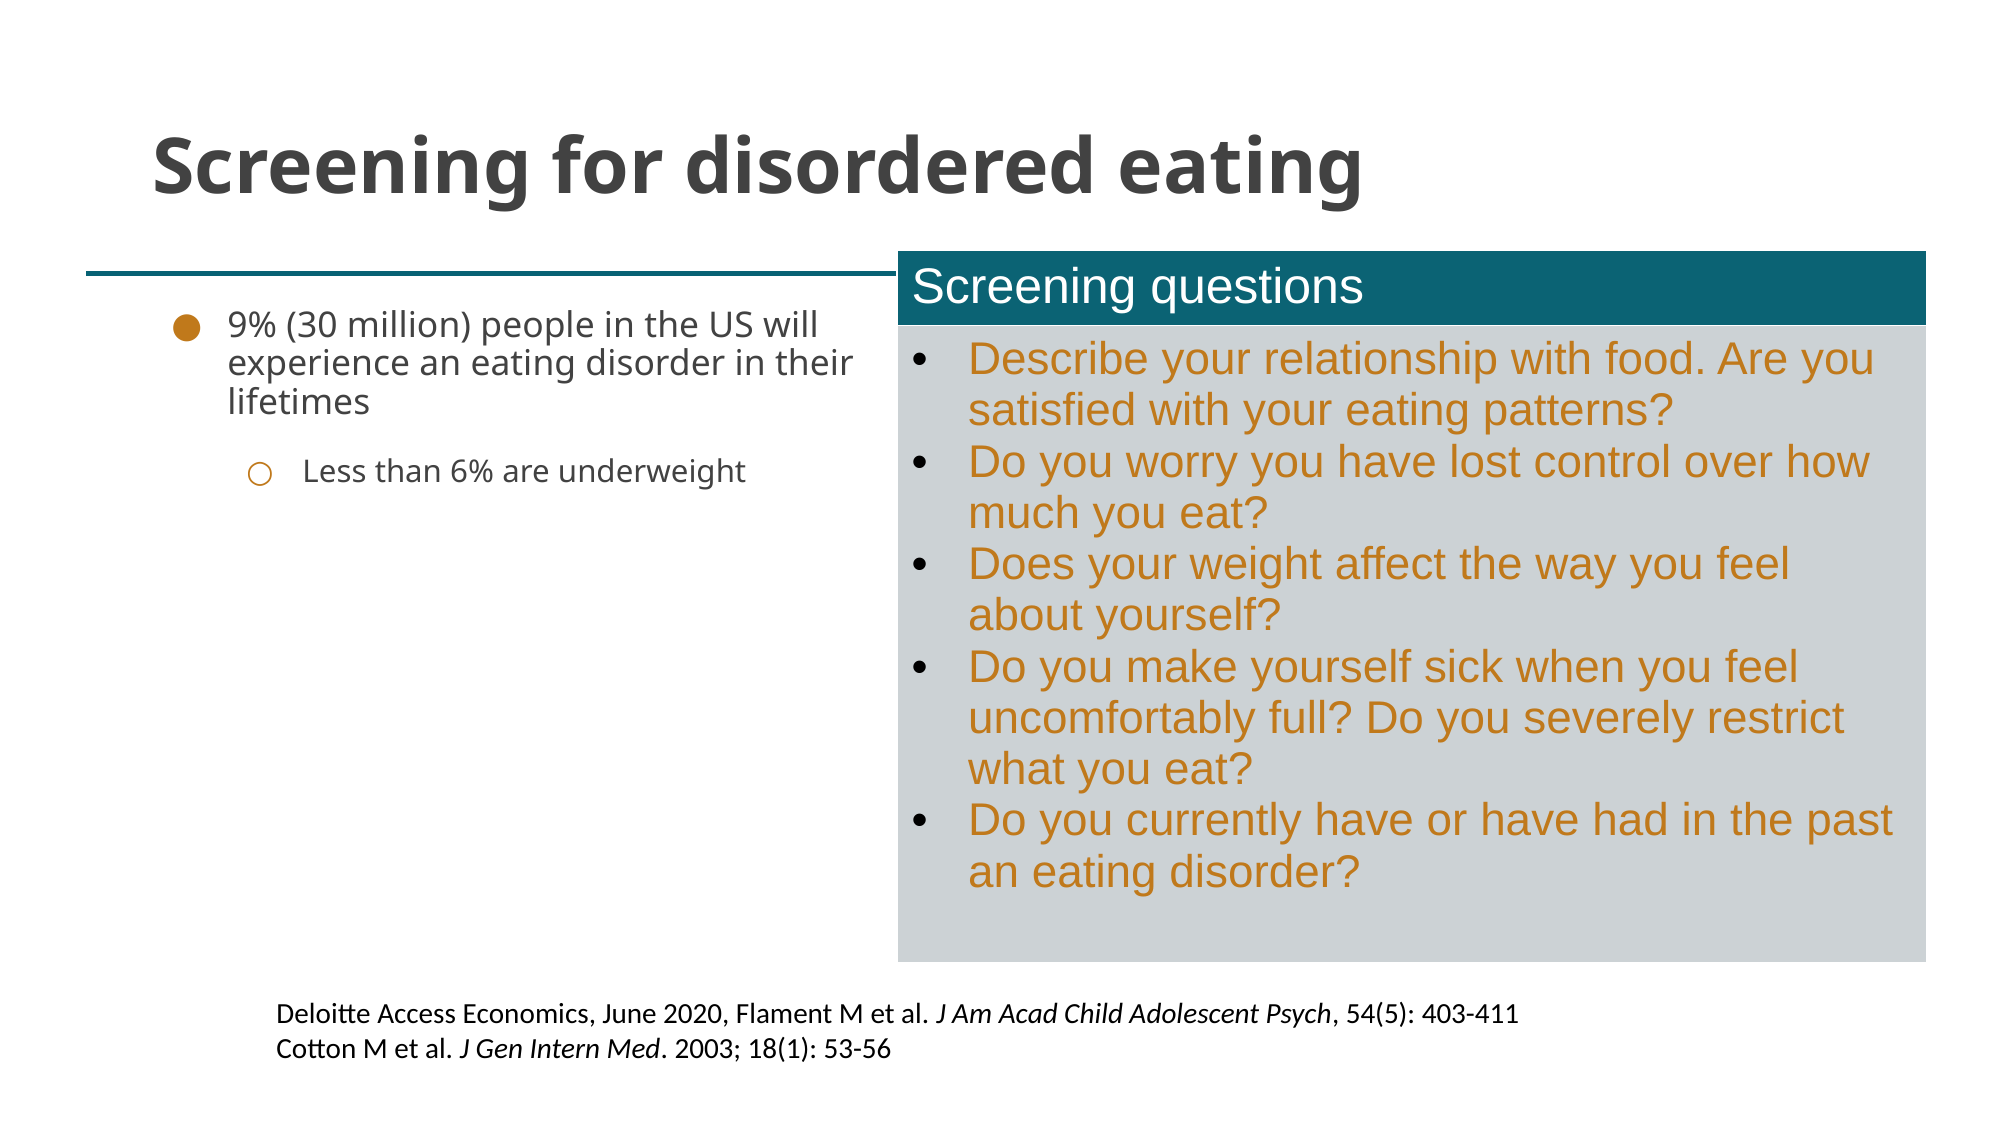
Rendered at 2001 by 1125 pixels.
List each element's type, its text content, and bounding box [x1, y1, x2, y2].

list 9% (30 million) people in the US will experience an eating disorder in their lifetimes Less than 6% are underweight [137, 299, 876, 1041]
table_header Screening questions [898, 251, 1926, 325]
text_box Deloitte Access Economics, June 2020, Flament M et al. J Am Acad Child Adolescent Psych, 54(5): 403-411 Cotton M et al. J Gen Intern Med. 2003; 18(1): 53-56 [261, 987, 1987, 1072]
title Screening for disordered eating [137, 59, 1863, 271]
table_cell Describe your relationship with food. Are you satisfied with your eating patterns? Do you worry you have lost control over how much you eat? Does your weight affect the way you feel about yourself? Do you make yourself sick when you feel uncomfortably full? Do you severely restrict what you eat? Do you currently have or have had in the past an eating disorder? [898, 326, 1926, 962]
